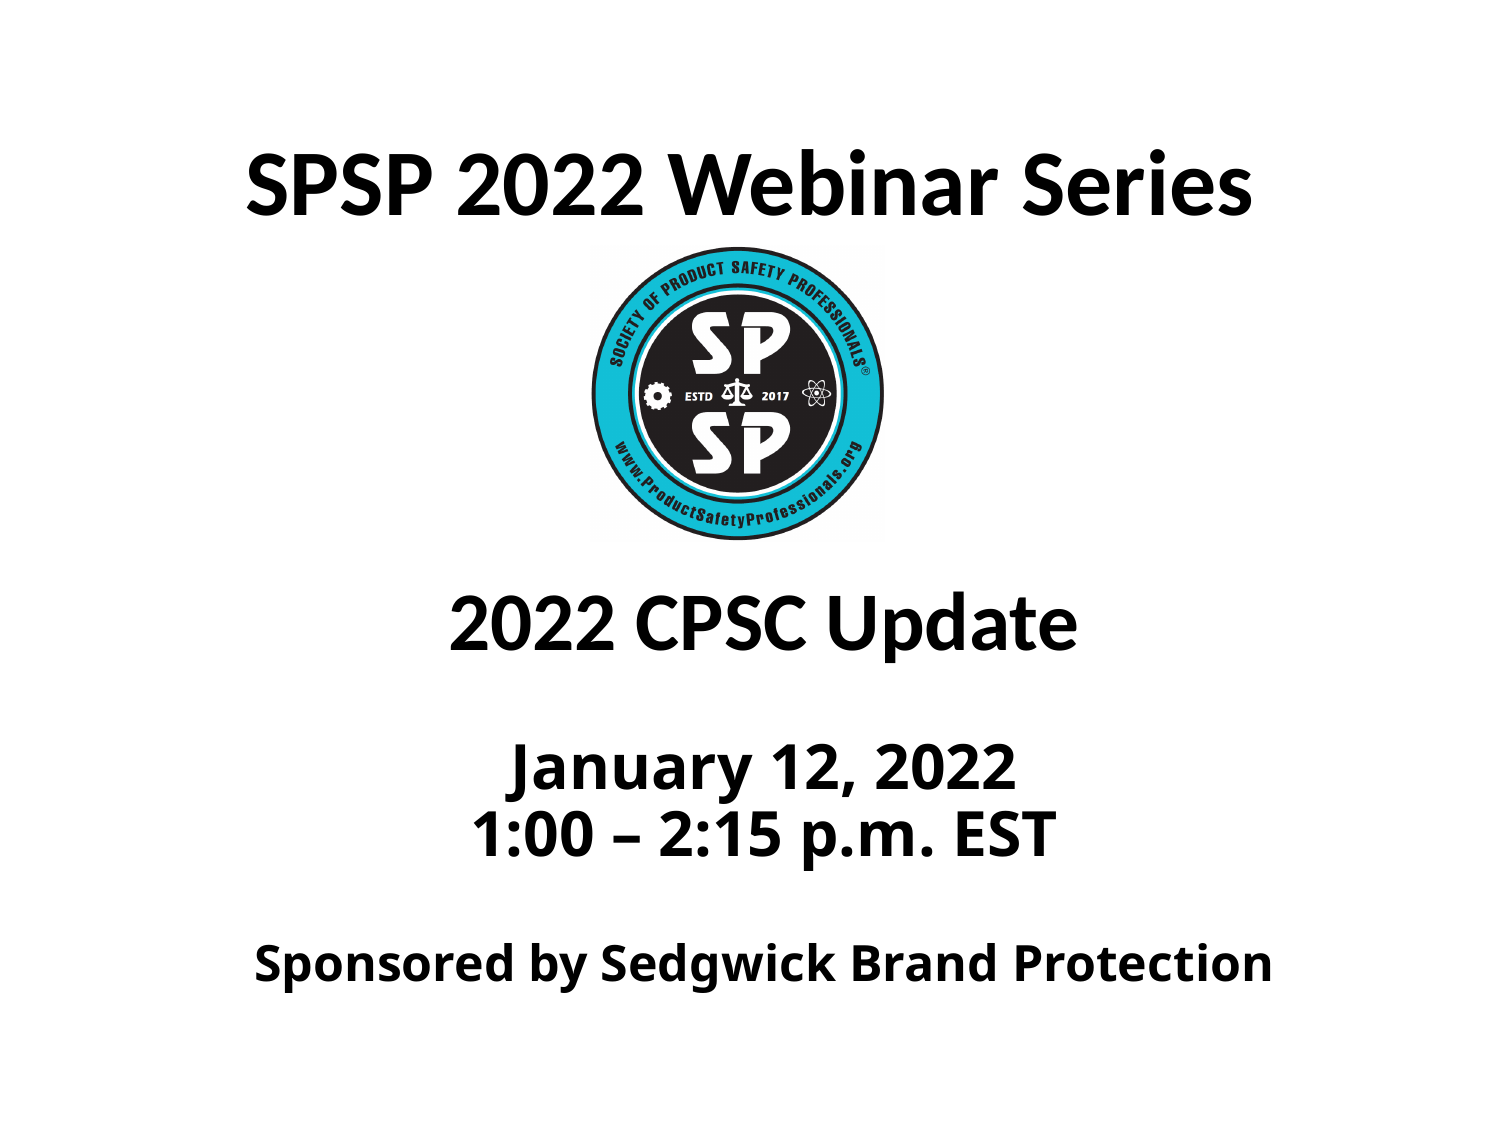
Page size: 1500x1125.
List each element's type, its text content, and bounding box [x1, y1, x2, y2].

picture [590, 245, 885, 542]
text_box 2022 CPSC Update January 12, 2022 1:00 – 2:15 p.m. EST Sponsored by Sedgwick Brand Protection [145, 841, 1384, 998]
text_box SPSP 2022 Webinar Series [130, 127, 1370, 242]
